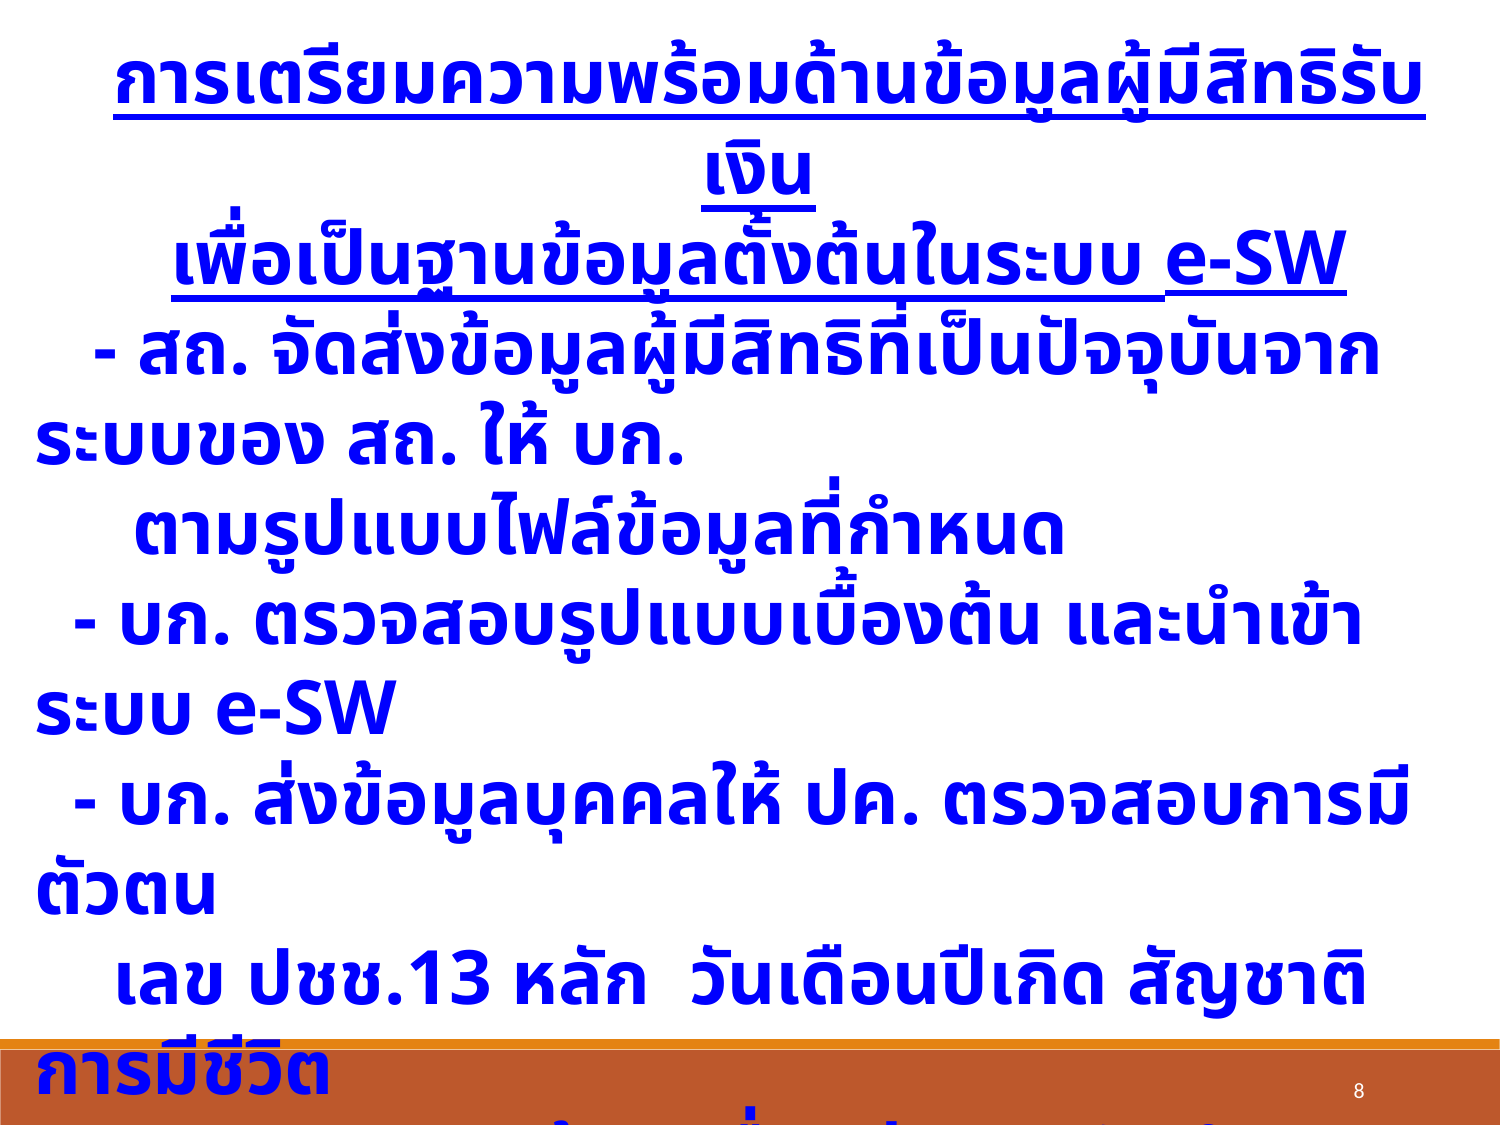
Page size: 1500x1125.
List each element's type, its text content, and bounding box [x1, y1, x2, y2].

text_box การเตรียมความพร้อมด้านข้อมูลผู้มีสิทธิรับเงิน เพื่อเป็นฐานข้อมูลตั้งต้นในระบบ e-SW - สถ. จัดส่งข้อมูลผู้มีสิทธิที่เป็นปัจจุบันจากระบบของ สถ. ให้ บก. ตามรูปแบบไฟล์ข้อมูลที่กำหนด - บก. ตรวจสอบรูปแบบเบื้องต้น และนำเข้าระบบ e-SW - บก. ส่งข้อมูลบุคคลให้ ปค. ตรวจสอบการมีตัวตน เลข ปชช.13 หลัก วันเดือนปีเกิด สัญชาติ การมีชีวิต - บก. ตรวจสอบข้อมูลอื่น เช่น การรับบำนาญของส่วนราชการ / ท้องถิ่น การรถไฟฯ การท่าเรือฯ ธ.ออมสิน - บก. ส่งข้อมูลบัญชีให้ธนาคารตรวจสอบความถูกต้อง [17, 11, 1500, 1125]
